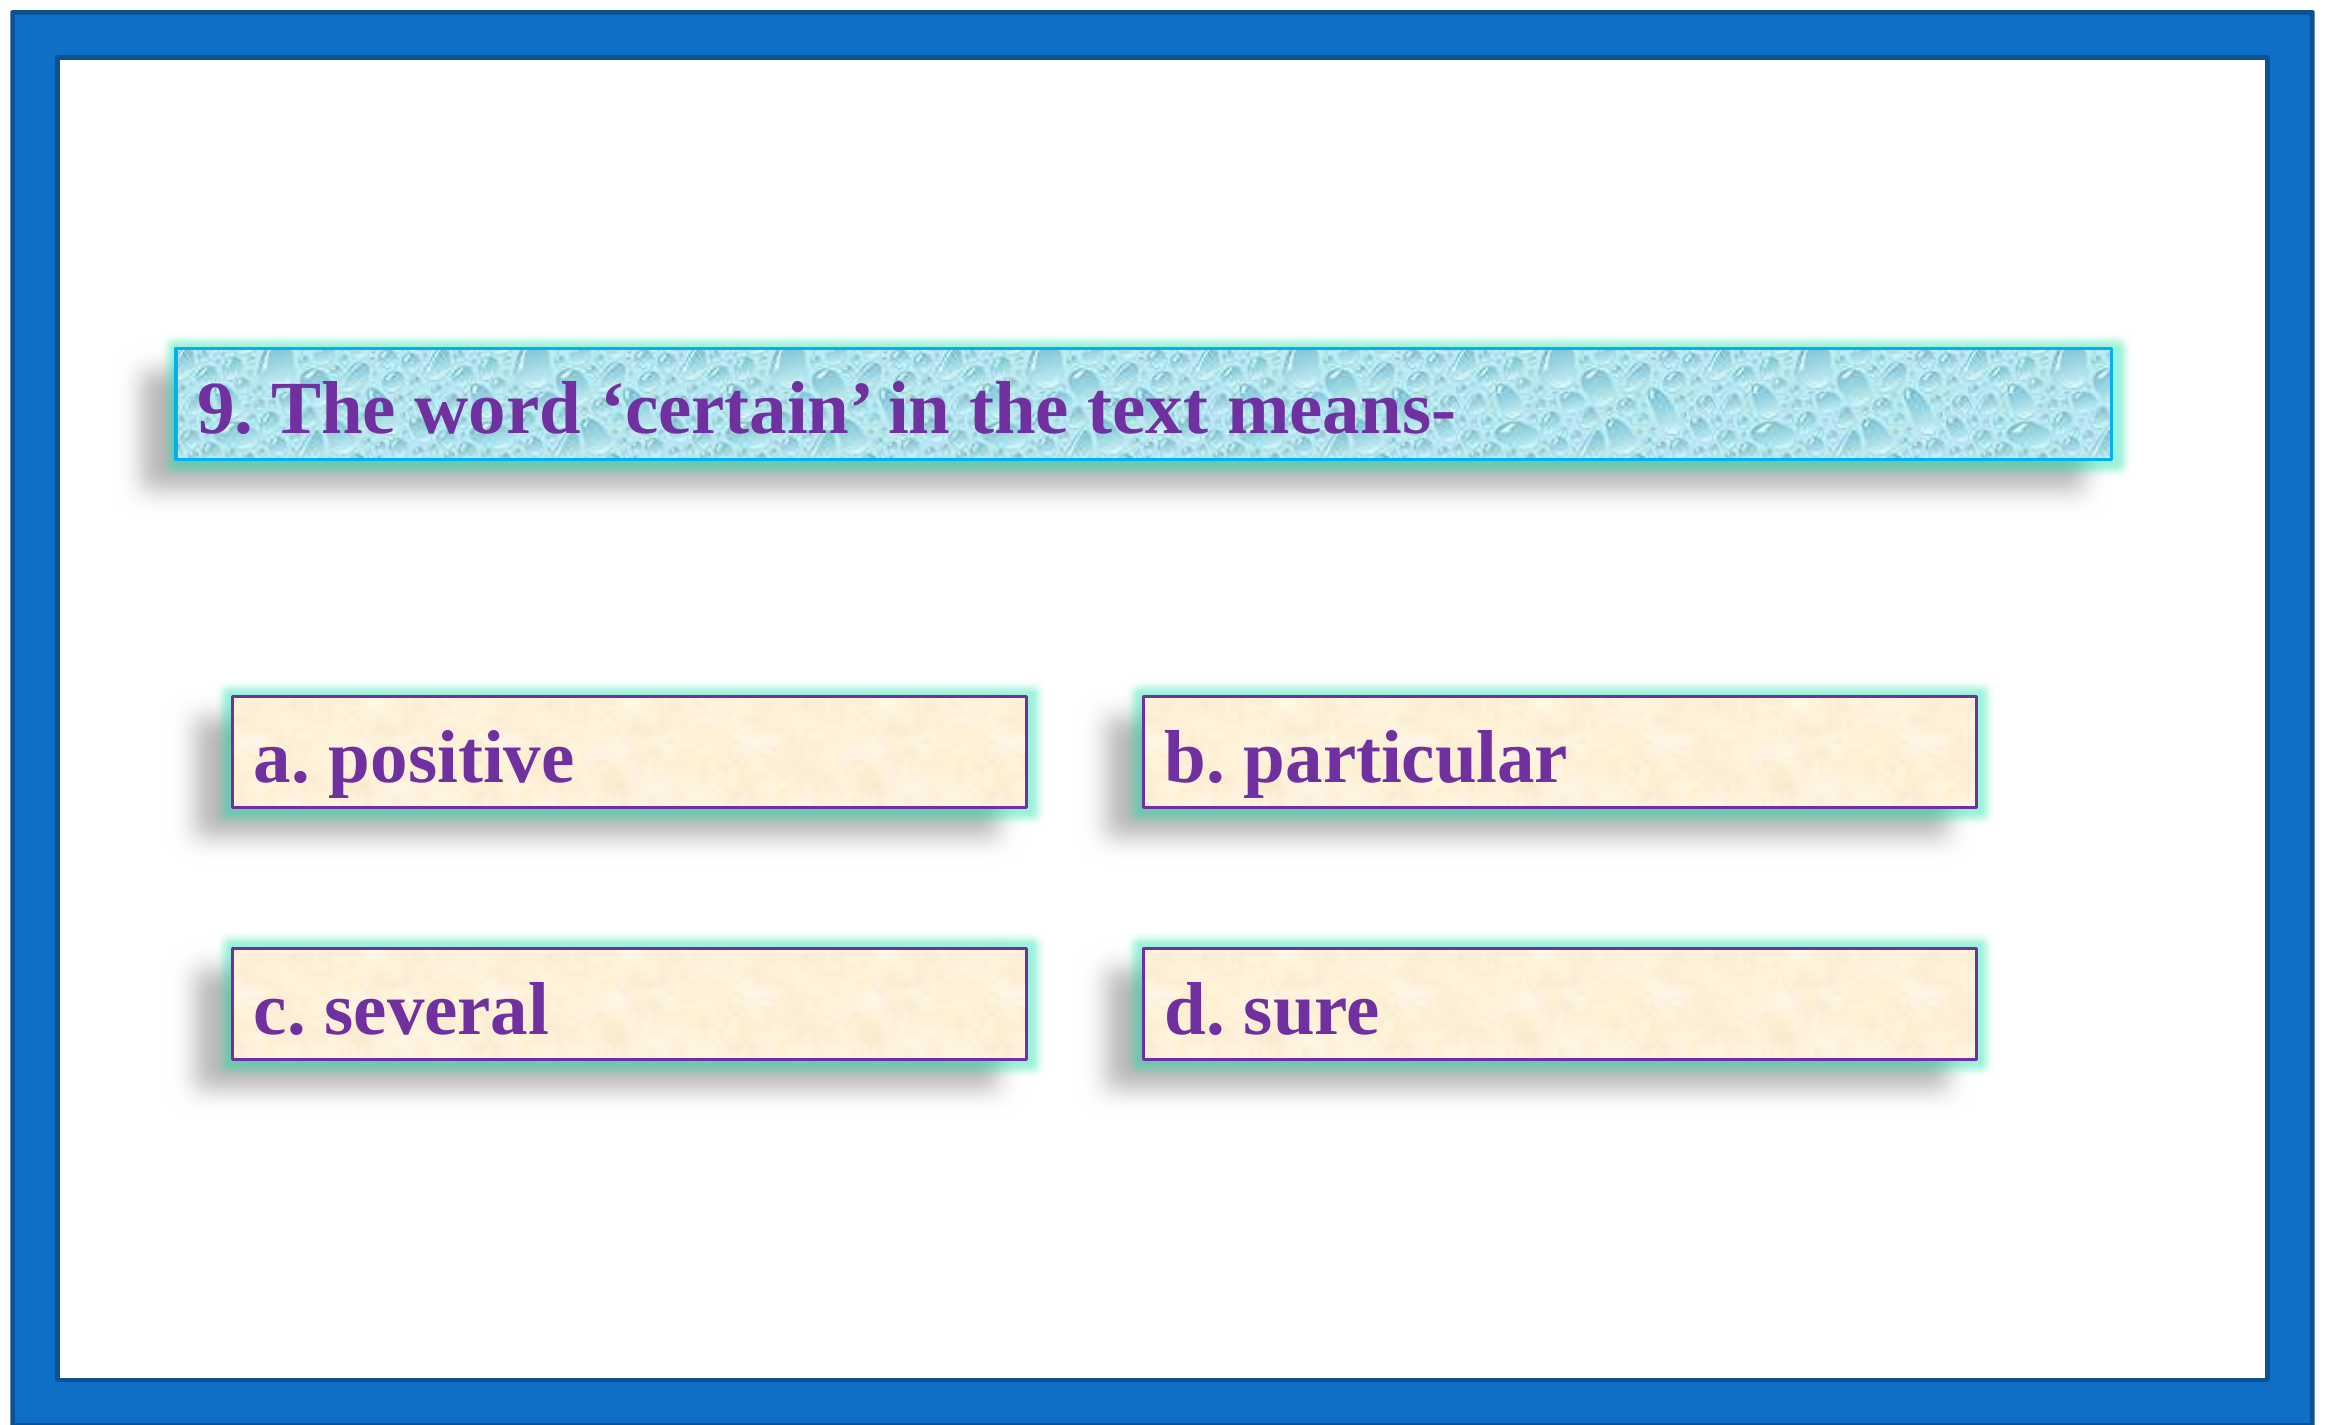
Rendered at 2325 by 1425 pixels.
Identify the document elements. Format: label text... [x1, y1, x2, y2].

text_box a. positive [232, 696, 1027, 808]
text_box d. sure [1143, 948, 1977, 1060]
text_box c. several [232, 948, 1027, 1060]
text_box 9. The word ‘certain’ in the text means- [175, 347, 2113, 460]
text_box b. particular [1143, 696, 1977, 808]
